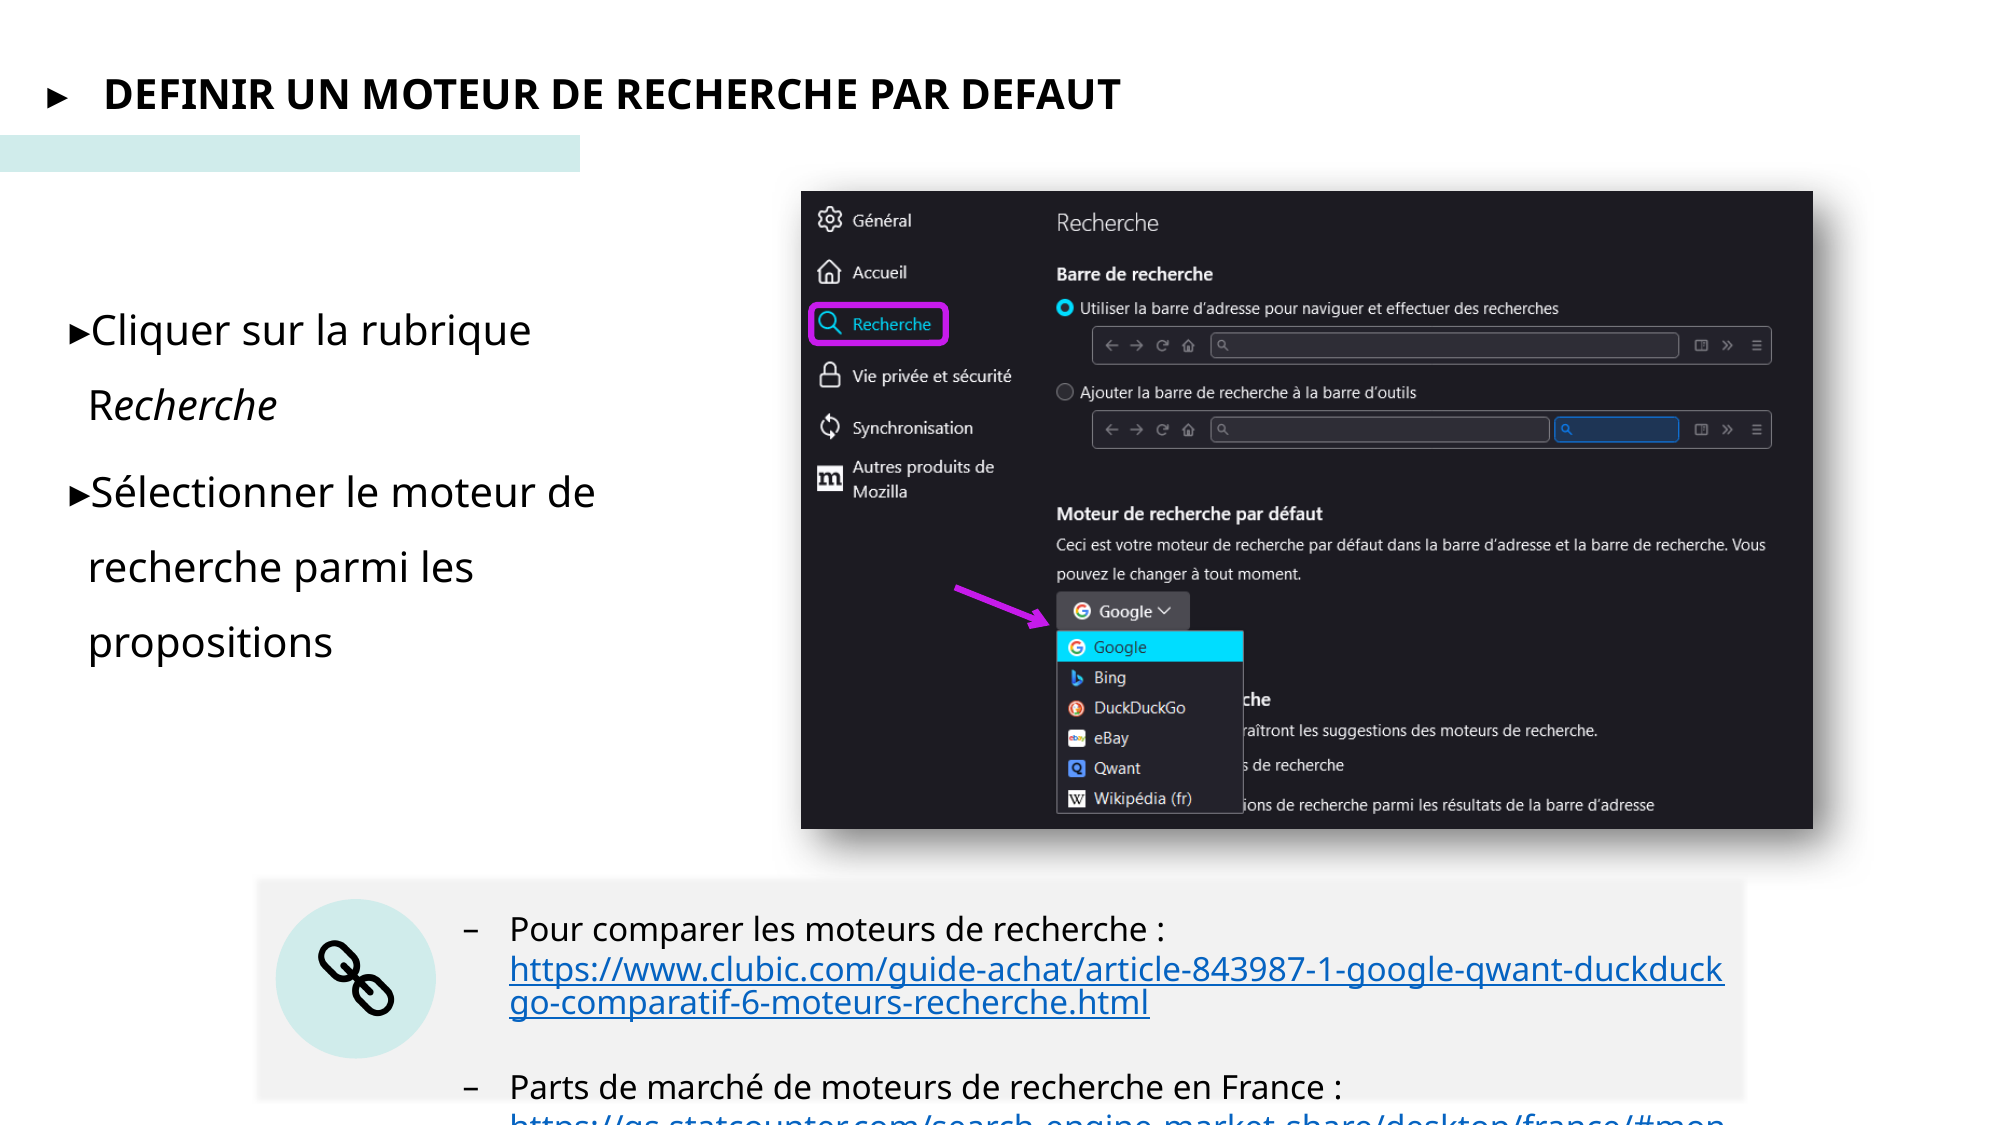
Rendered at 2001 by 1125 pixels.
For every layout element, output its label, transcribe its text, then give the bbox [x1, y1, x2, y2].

text_box [0, 135, 580, 172]
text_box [801, 191, 1813, 829]
text_box Cliquer sur la rubrique Recherche Sélectionner le moteur de recherche parmi les propositions [54, 271, 725, 674]
text_box DEFINIR UN MOTEUR DE RECHERCHE PAR DEFAUT [32, 35, 1137, 126]
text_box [252, 874, 1748, 1104]
